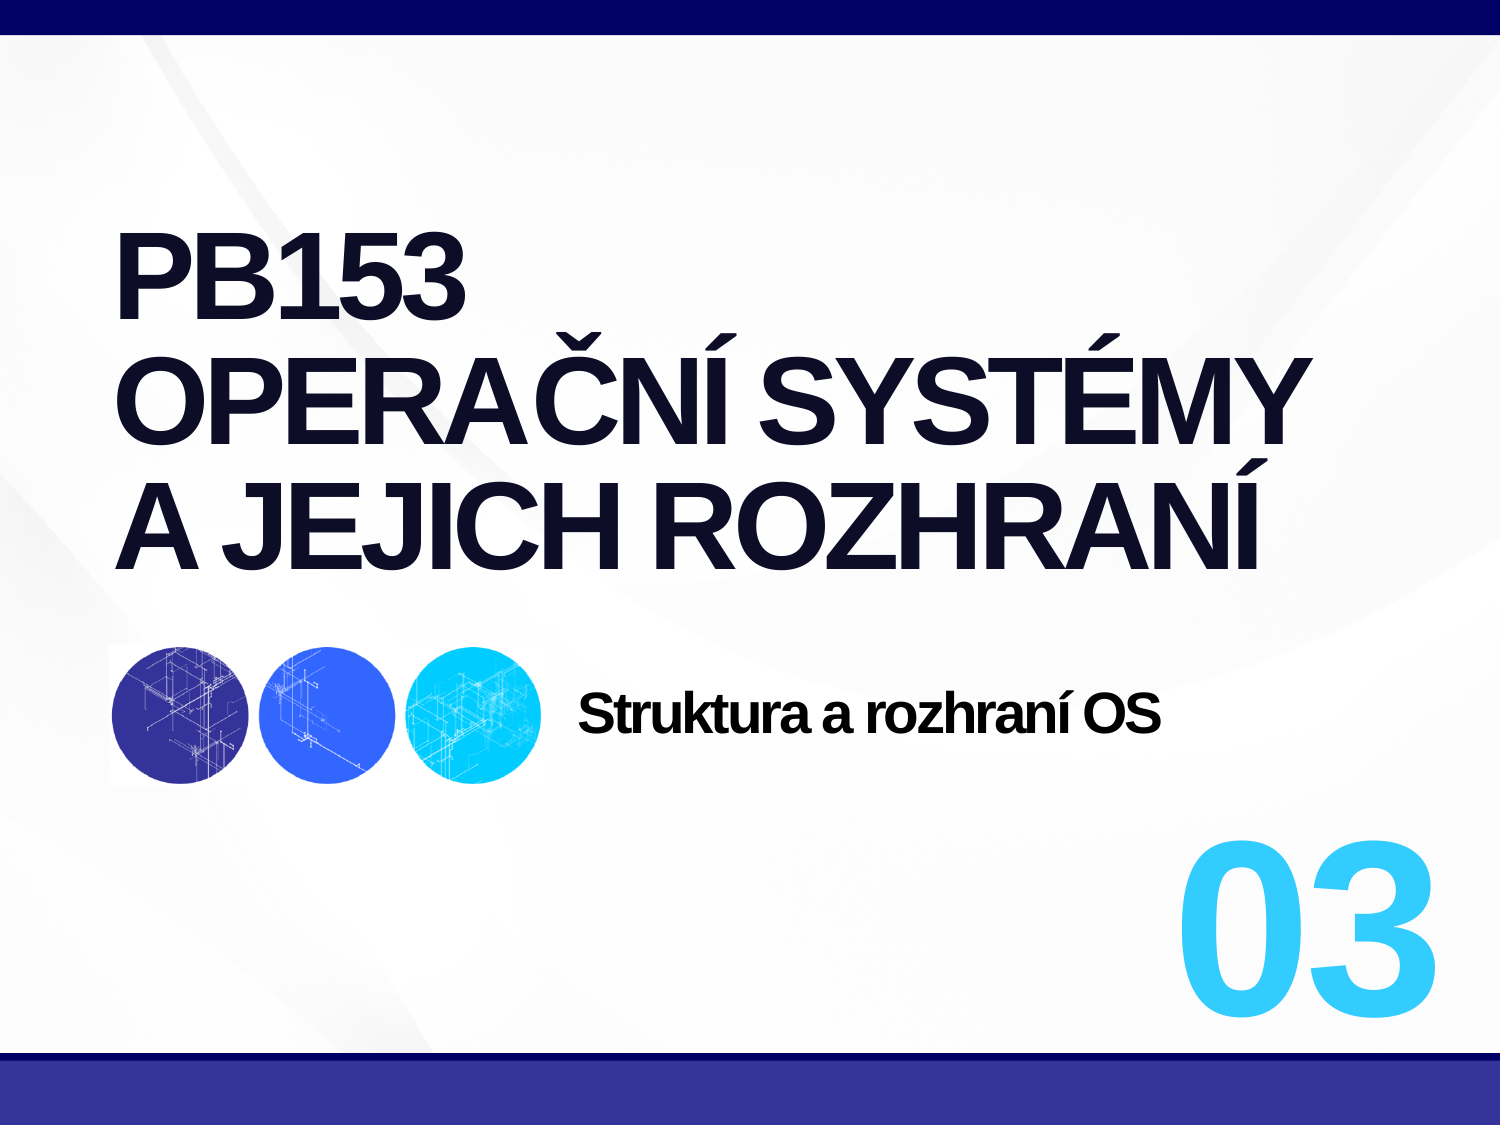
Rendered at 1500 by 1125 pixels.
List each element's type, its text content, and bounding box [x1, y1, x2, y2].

subtitle Struktura a rozhraní OS [562, 667, 1384, 926]
picture [0, 36, 1500, 1053]
text_box 03 [1157, 758, 1459, 1073]
title PB153 OPERAČNÍ SYSTÉMY A JEJICH ROZHRANÍ [112, 222, 1388, 591]
